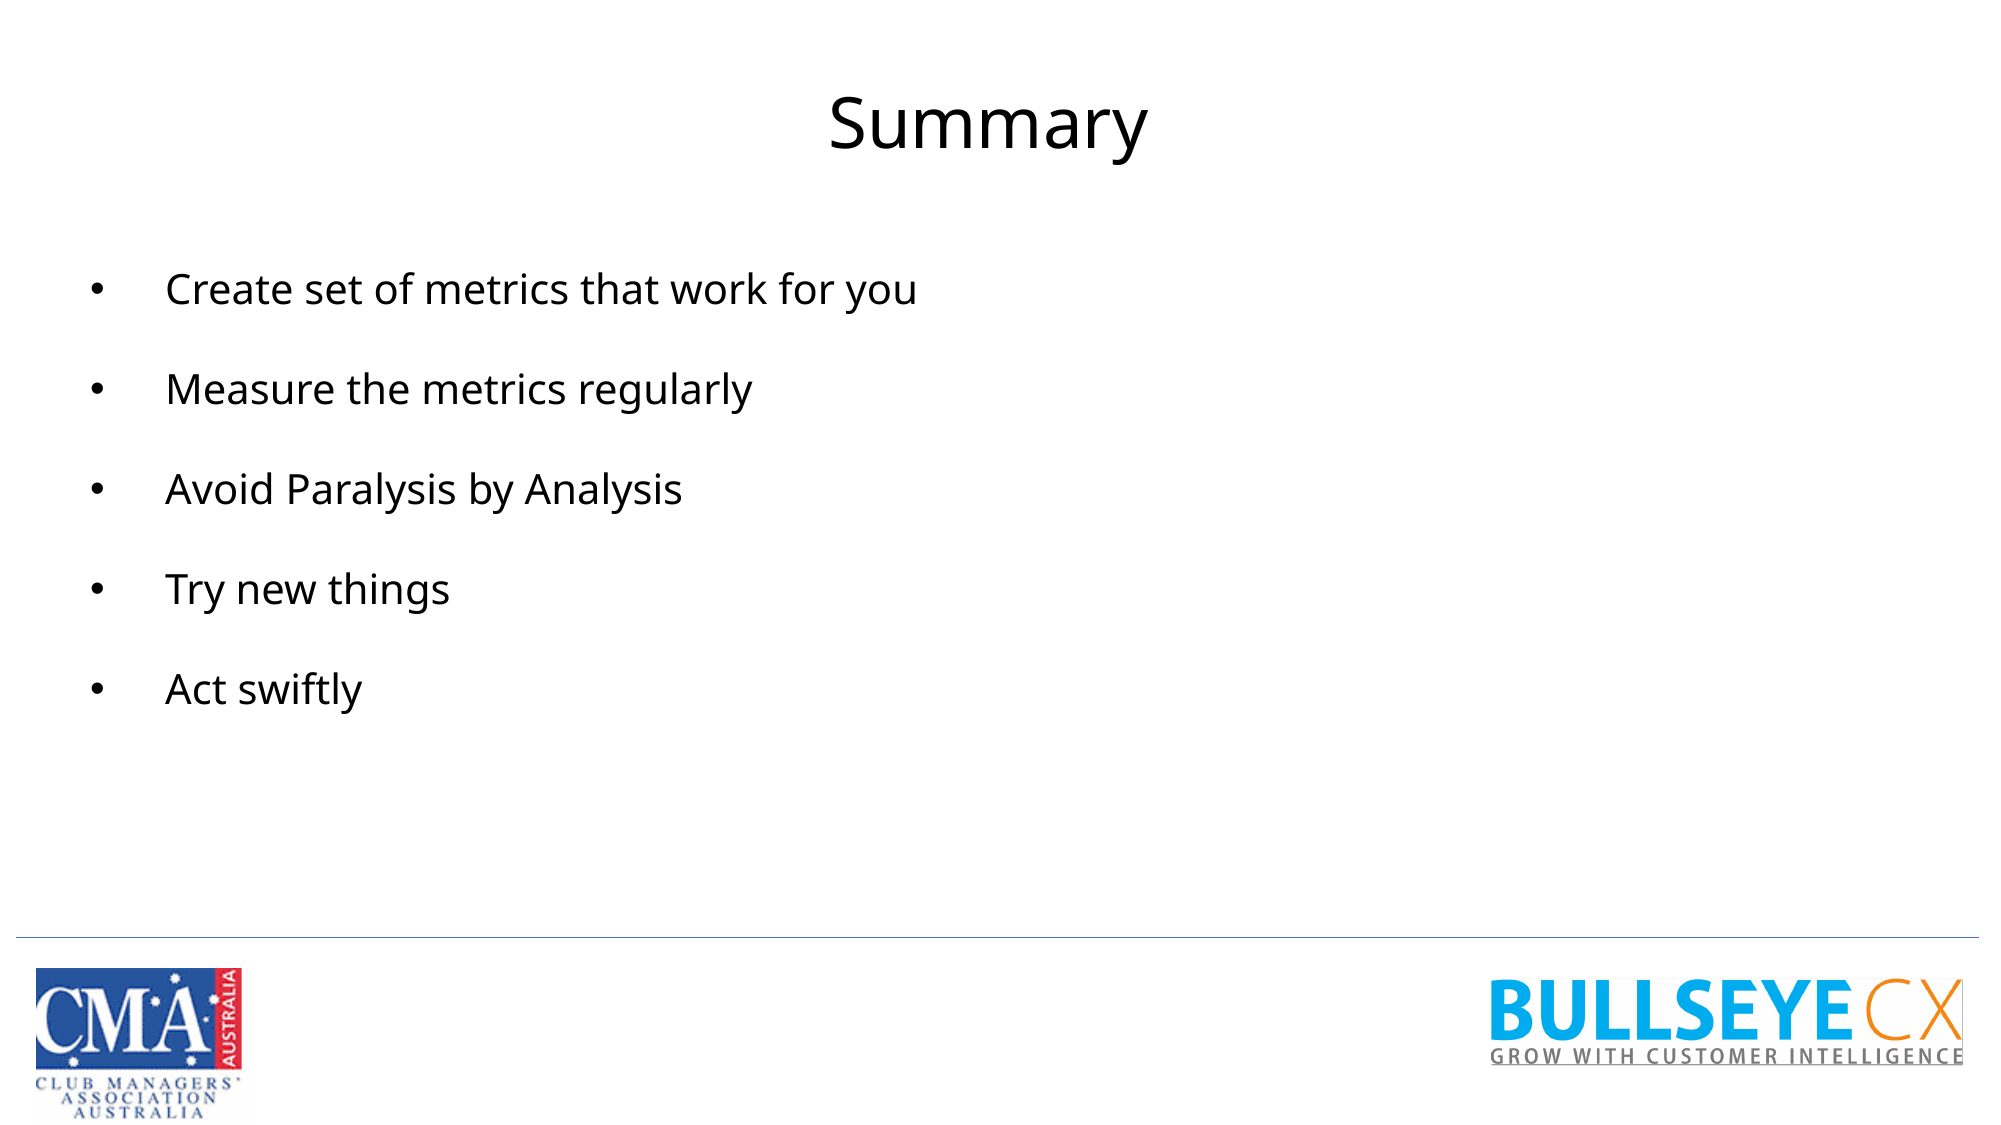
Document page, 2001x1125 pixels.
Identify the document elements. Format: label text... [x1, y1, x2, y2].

picture [1505, 1014, 1518, 1030]
picture [1491, 976, 1963, 1070]
picture [1505, 990, 1517, 1004]
text_box Summary Create set of metrics that work for you Measure the metrics regularly Avoid Paralysis by Analysis Try new things Act swiftly [75, 70, 1920, 721]
picture [36, 968, 253, 1125]
